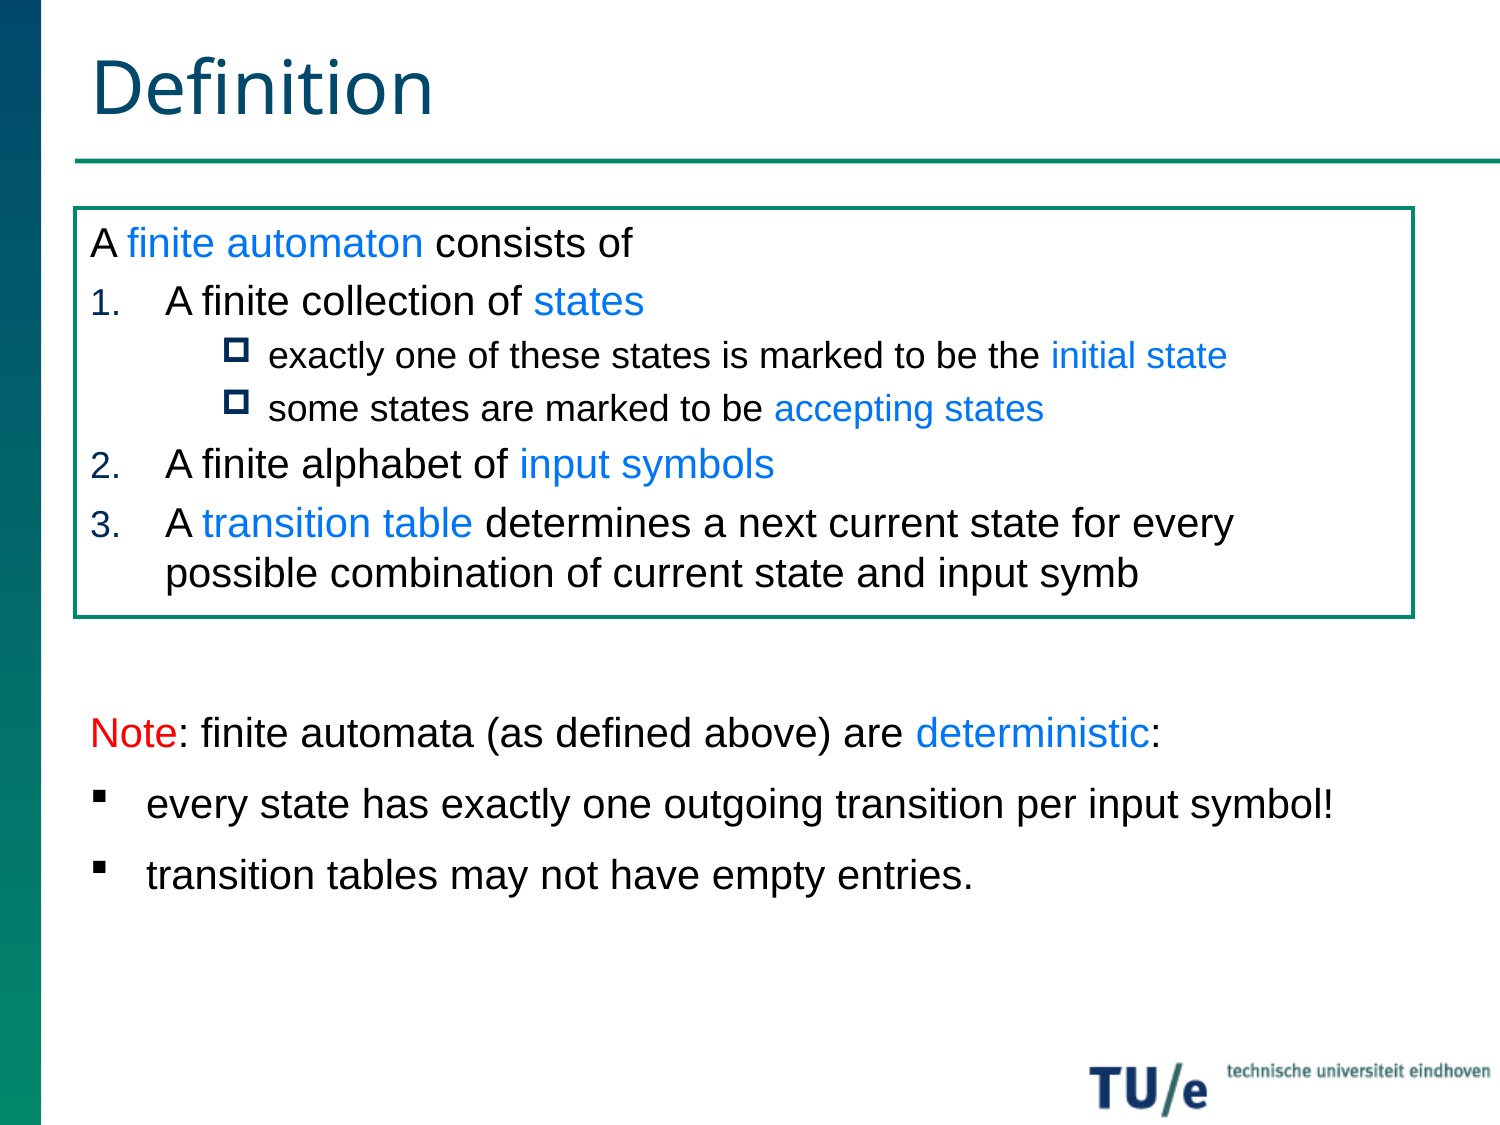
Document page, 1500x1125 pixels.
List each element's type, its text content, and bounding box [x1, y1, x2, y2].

list A finite automaton consists of A finite collection of states exactly one of these states is marked to be the initial state some states are marked to be accepting states A finite alphabet of input symbols A transition table determines a next current state for every possible combination of current state and input symb [73, 206, 1415, 619]
picture [1080, 1042, 1495, 1125]
title Definition [74, 30, 1468, 138]
text_box Note: finite automata (as defined above) are deterministic: every state has exactly one outgoing transition per input symbol! transition tables may not have empty entries. [75, 698, 1413, 905]
